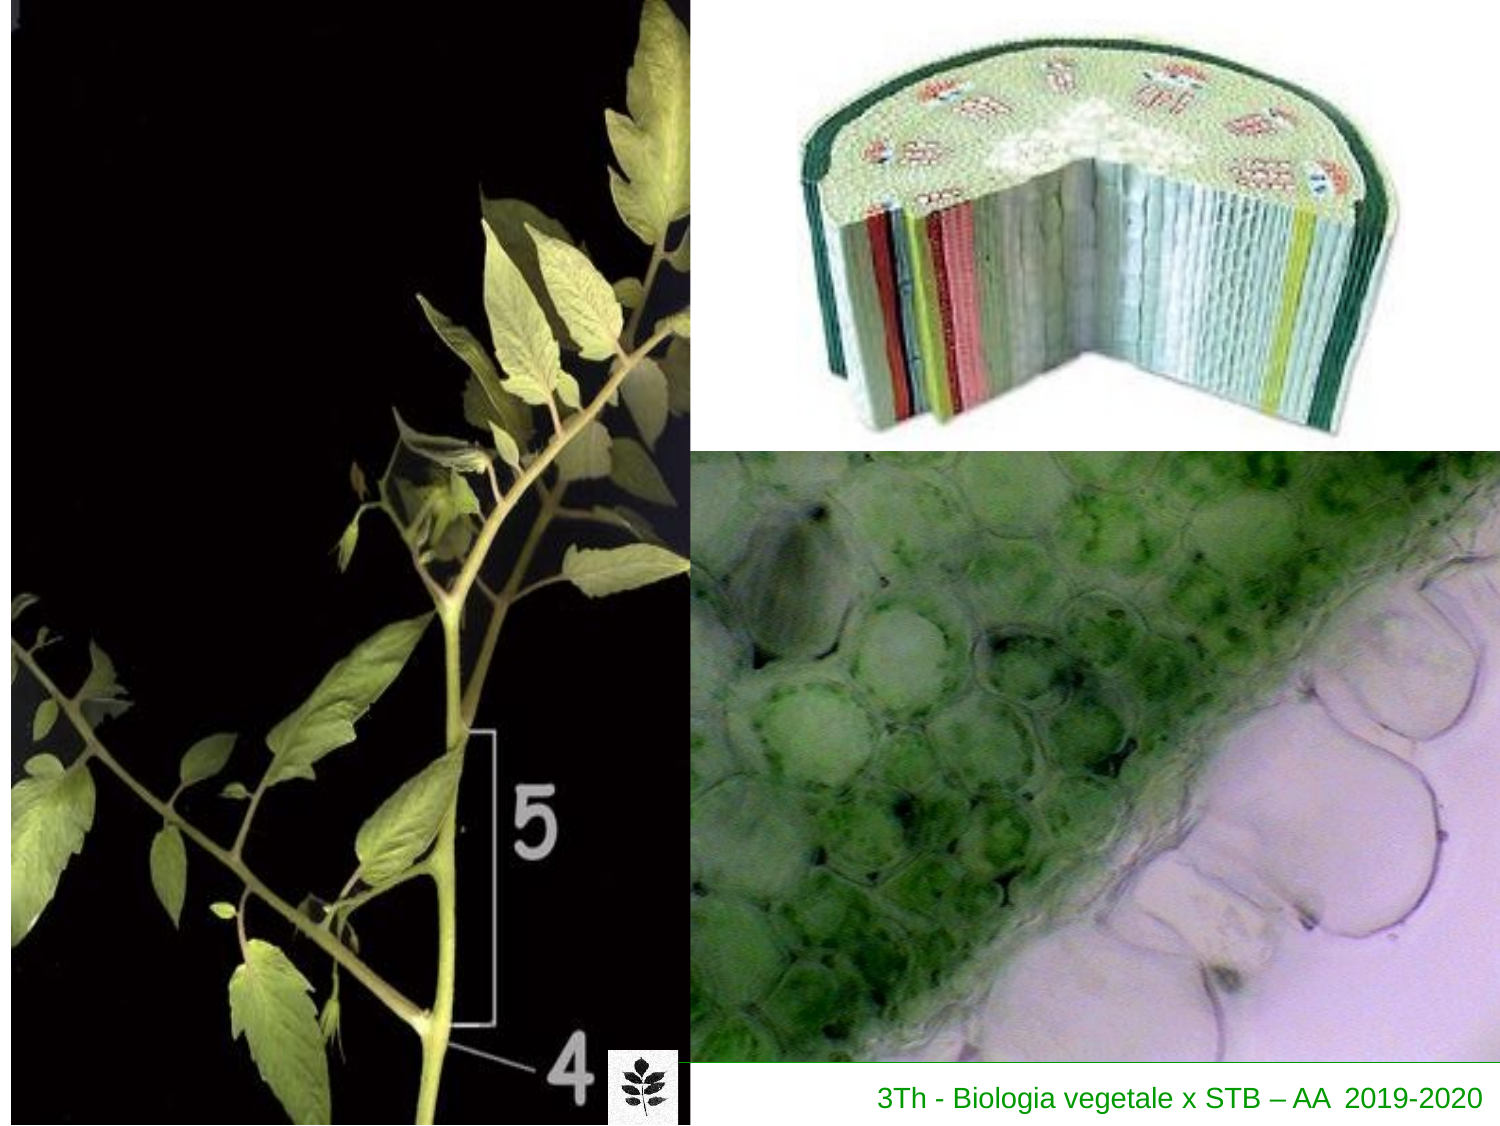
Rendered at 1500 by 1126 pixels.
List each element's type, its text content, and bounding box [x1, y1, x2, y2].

text_box [608, 1050, 679, 1125]
text_box [796, 19, 1406, 451]
text_box [11, 0, 691, 1125]
text_box [691, 451, 1500, 1062]
footer 3Th - Biologia vegetale x STB – AA 2019-2020 [758, 1079, 1484, 1126]
